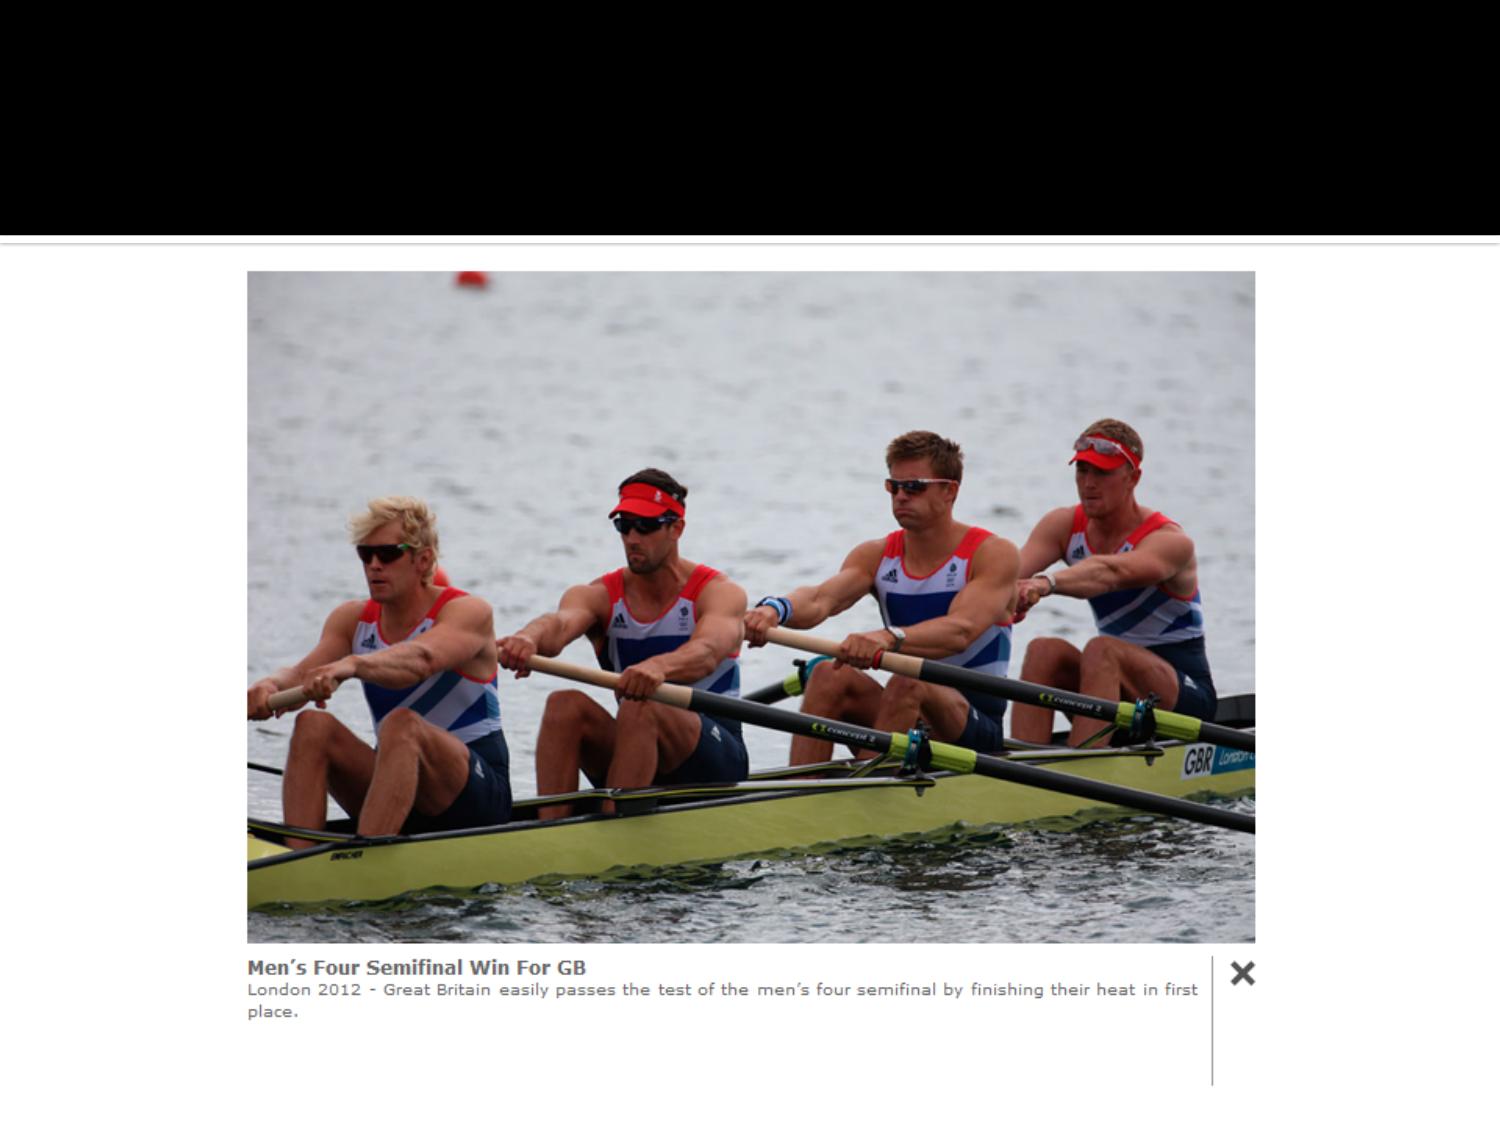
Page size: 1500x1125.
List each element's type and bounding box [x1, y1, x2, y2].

picture [235, 262, 1265, 1097]
